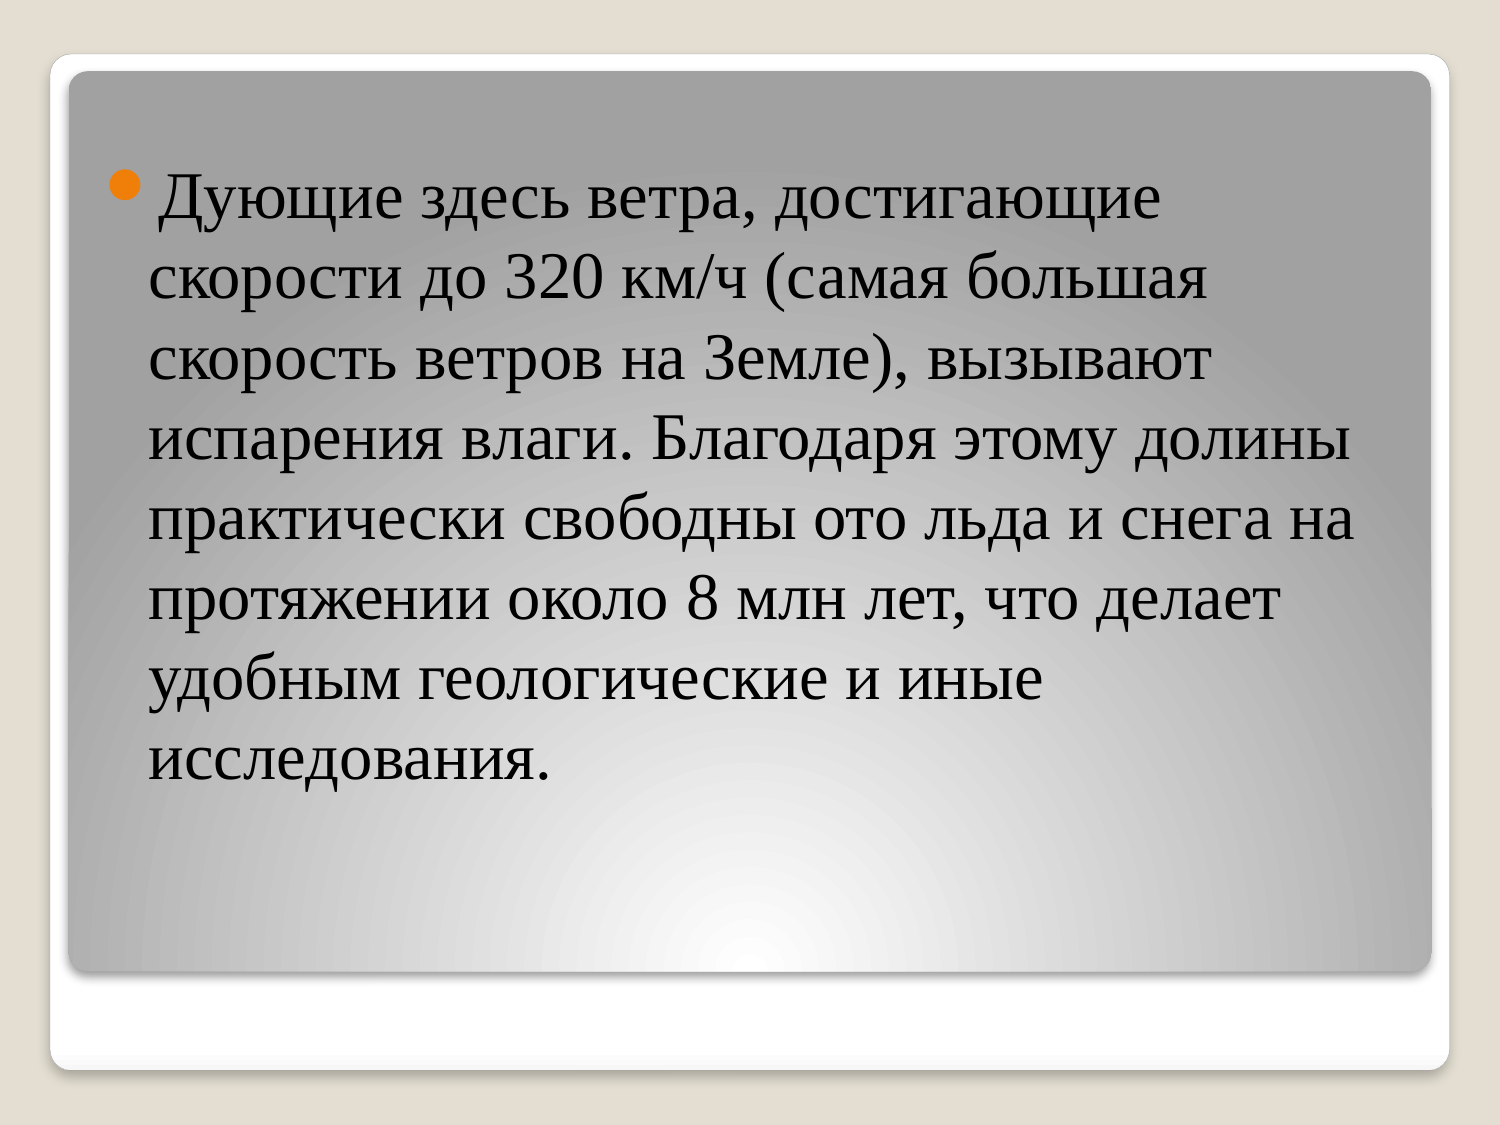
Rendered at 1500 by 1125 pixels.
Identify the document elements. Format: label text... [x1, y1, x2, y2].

list Дующие здесь ветра, достигающие скорости до 320 км/ч (самая большая скорость ветров на Земле), вызывают испарения влаги. Благодаря этому долины практически свободны ото льда и снега на протяжении около 8 млн лет, что делает удобным геологические и иные исследования. [75, 137, 1425, 1005]
